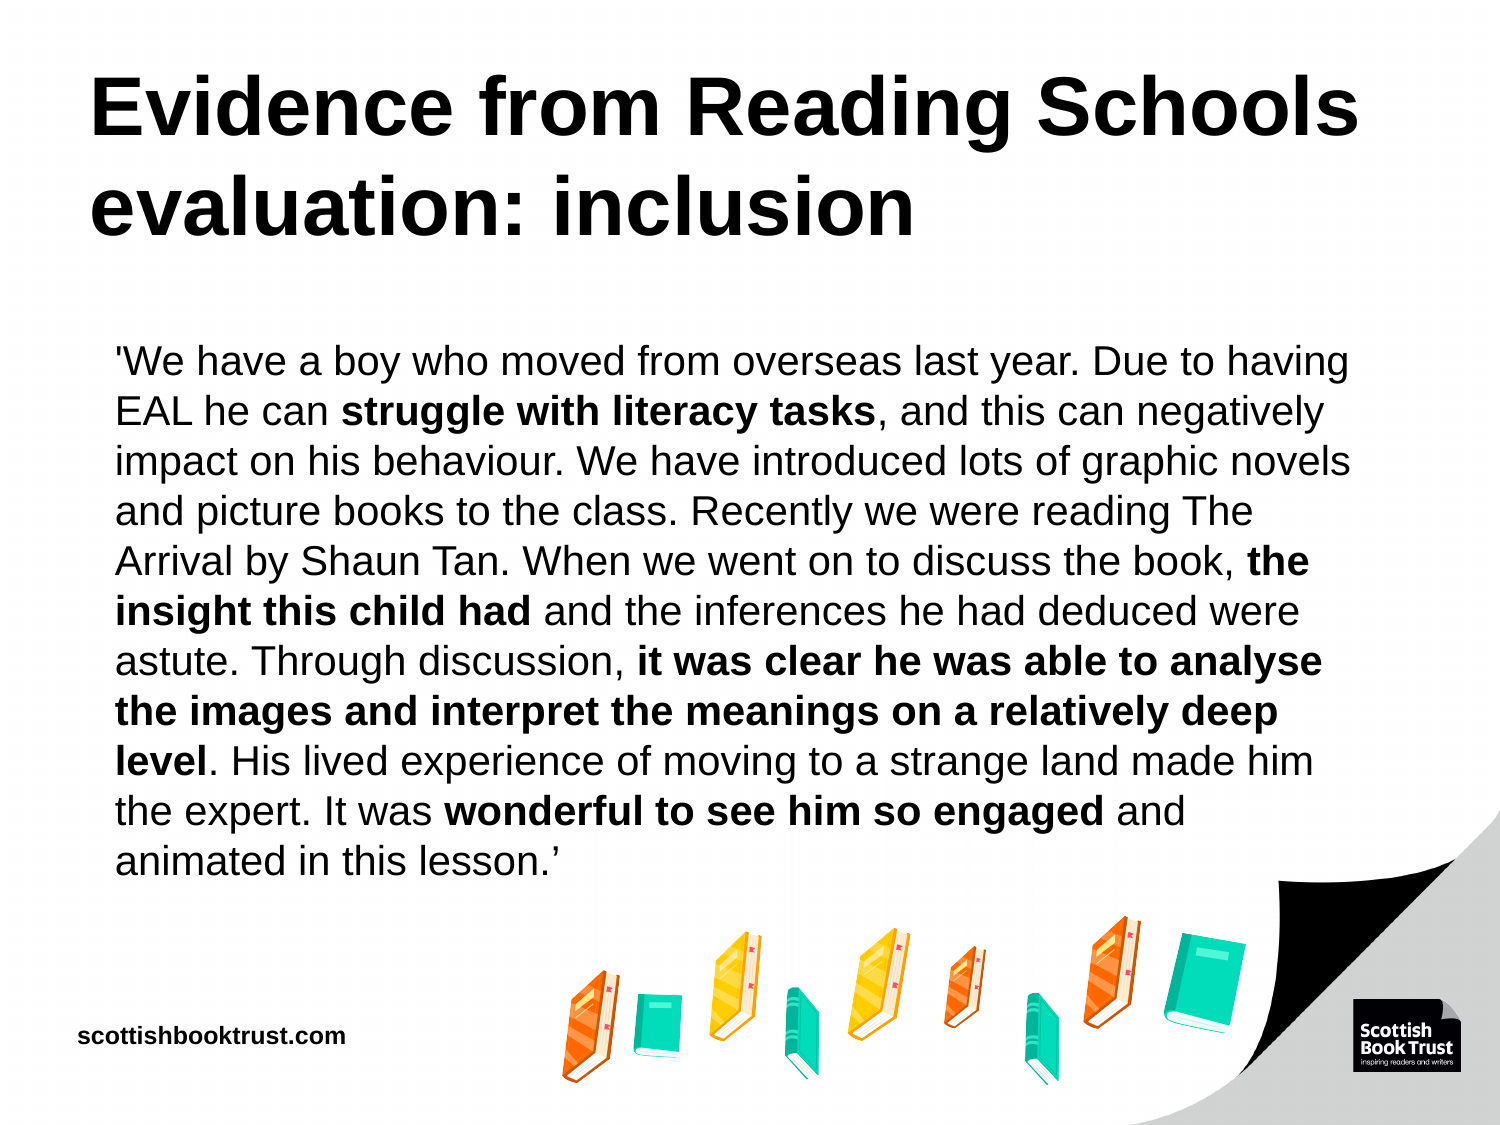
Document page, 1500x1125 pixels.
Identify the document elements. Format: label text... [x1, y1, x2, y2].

picture [0, 0, 1500, 1125]
list 'We have a boy who moved from overseas last year. Due to having EAL he can struggle with literacy tasks, and this can negatively impact on his behaviour. We have introduced lots of graphic novels and picture books to the class. Recently we were reading The Arrival by Shaun Tan. When we went on to discuss the book, the insight this child had and the inferences he had deduced were astute. Through discussion, it was clear he was able to analyse the images and interpret the meanings on a relatively deep level. His lived experience of moving to a strange land made him the expert. It was wonderful to see him so engaged and animated in this lesson.’ [100, 326, 1378, 939]
title Evidence from Reading Schools evaluation: inclusion [75, 45, 1425, 233]
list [562, 762, 1246, 1096]
text_box scottishbooktrust.com [62, 1012, 513, 1058]
